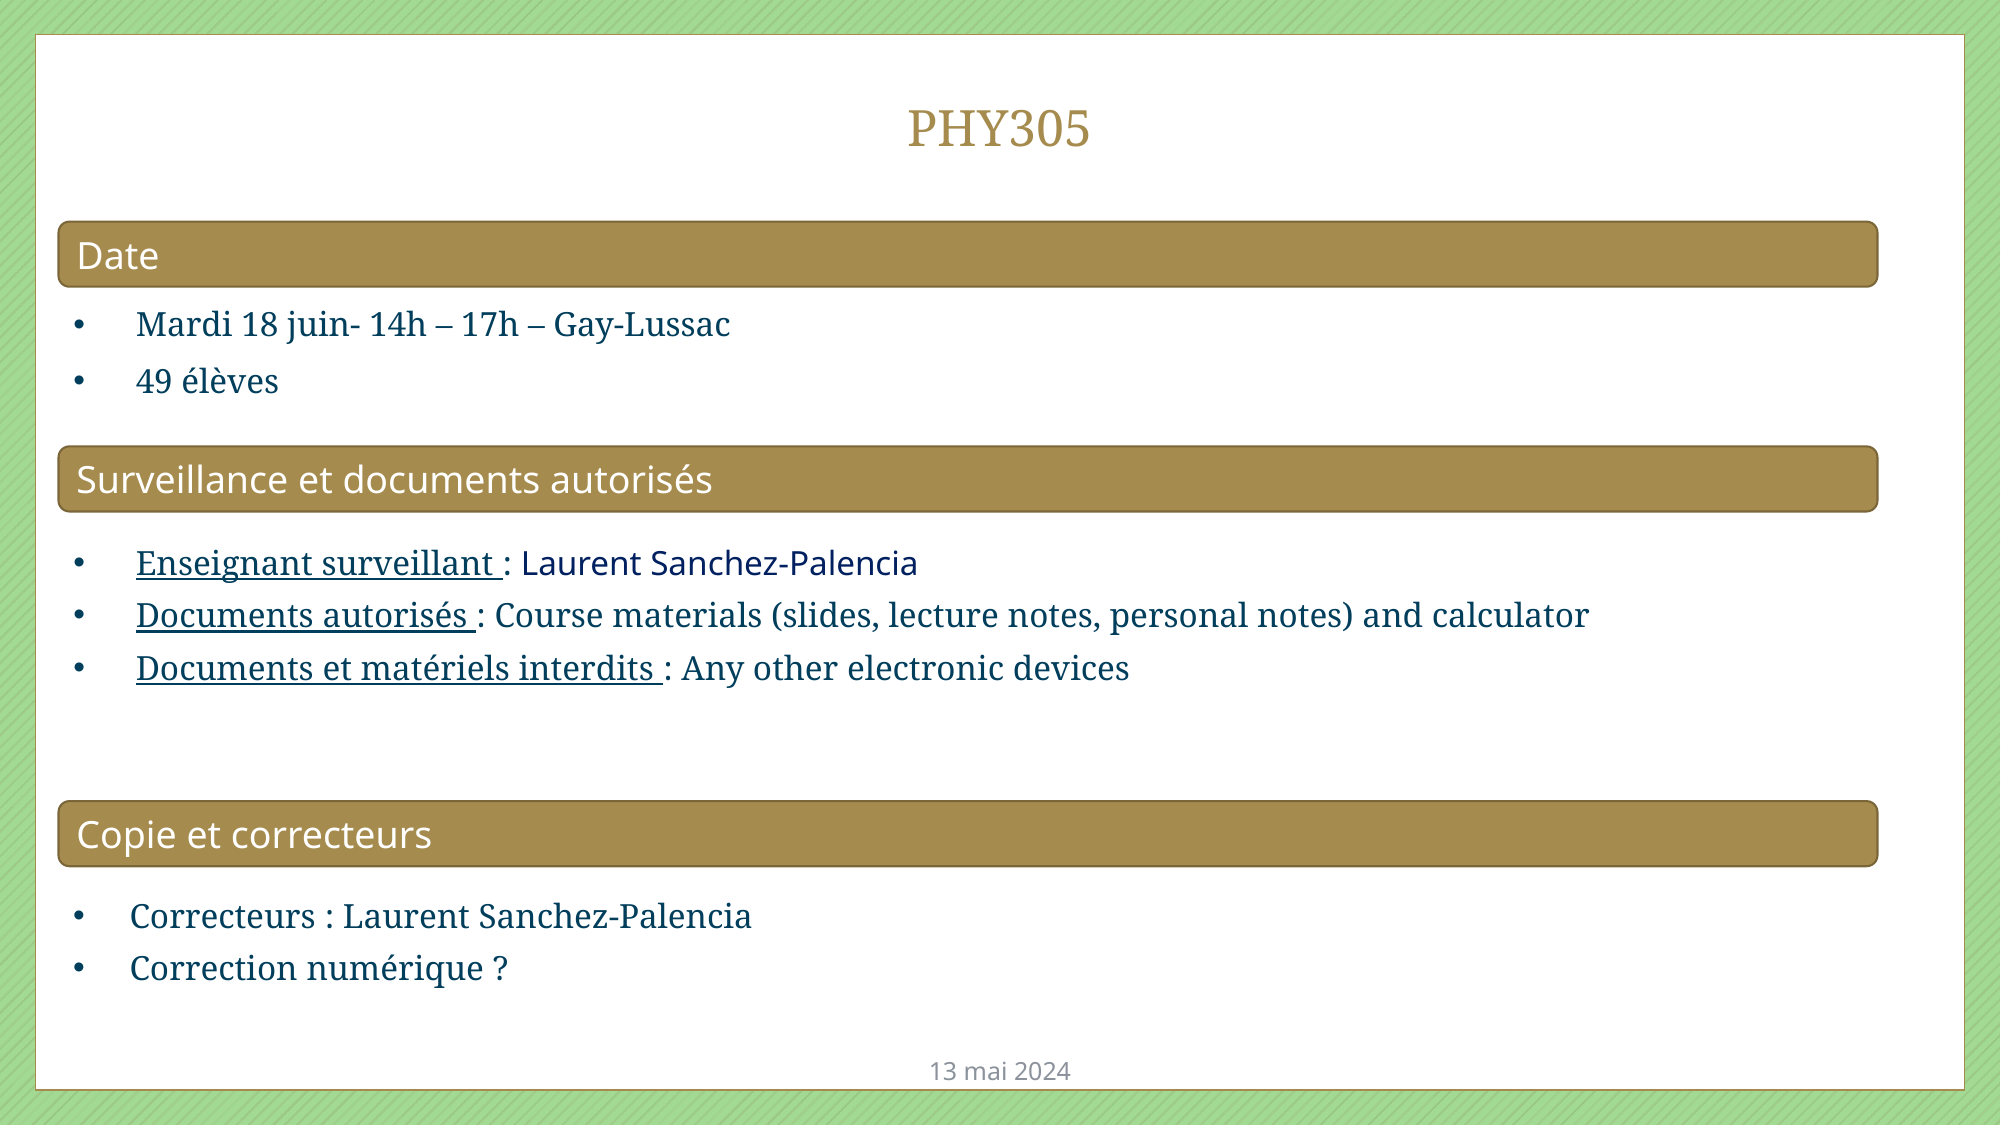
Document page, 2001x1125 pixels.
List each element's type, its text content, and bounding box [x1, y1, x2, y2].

footer 13 mai 2024 [662, 1042, 1338, 1103]
text_box Correcteurs : Laurent Sanchez-Palencia Correction numérique ? [58, 887, 1912, 995]
text_box Surveillance et documents autorisés [57, 445, 1879, 513]
text_box Date [57, 220, 1879, 288]
picture [0, 0, 2001, 1125]
title PHY305 [137, 34, 1863, 220]
list Mardi 18 juin- 14h – 17h – Gay-Lussac 49 élèves [73, 307, 1957, 568]
text_box Copie et correcteurs [57, 800, 1879, 868]
text_box Enseignant surveillant : Laurent Sanchez-Palencia Documents autorisés : Course materials (slides, lecture notes, personal notes) and calculator Documents et matériels interdits : Any other electronic devices [58, 534, 1942, 695]
